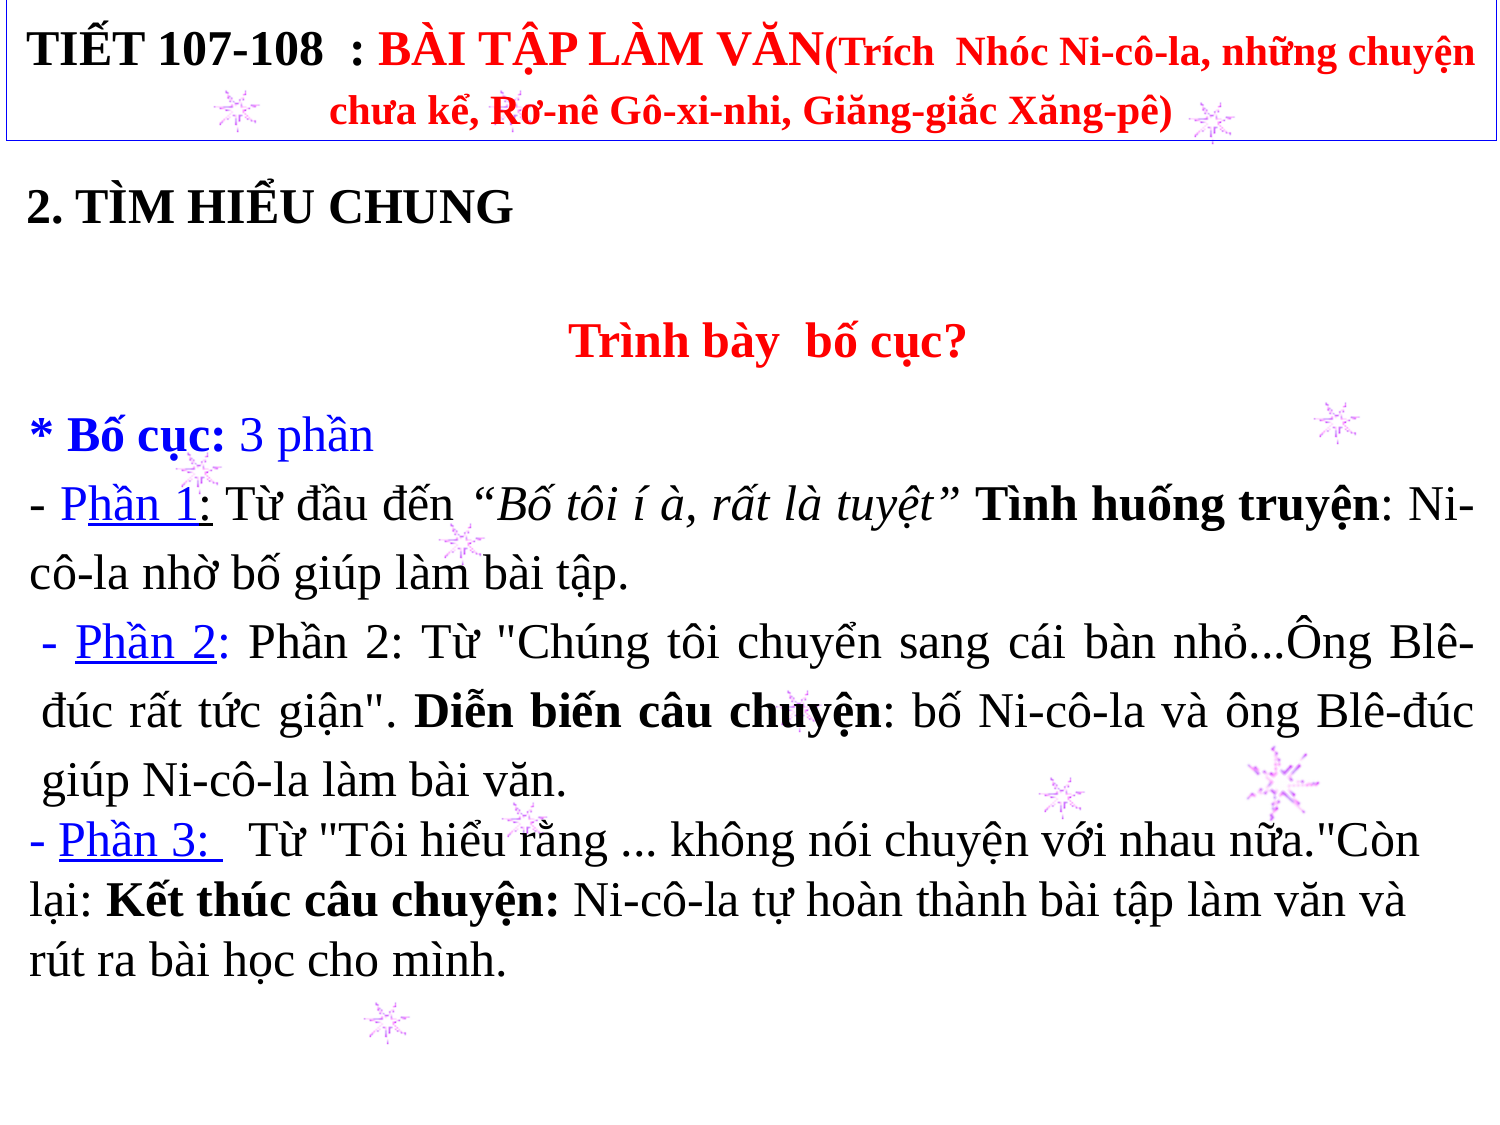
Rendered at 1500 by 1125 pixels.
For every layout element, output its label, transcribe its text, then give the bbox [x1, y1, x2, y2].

text_box TIẾT 107-108 : BÀI TẬP LÀM VĂN(Trích Nhóc Ni-cô-la, những chuyện chưa kể, Rơ-nê Gô-xi-nhi, Giăng-giắc Xăng-pê) [6, 0, 1497, 141]
picture [1189, 662, 1353, 805]
text_box Trình bày bố cục? [554, 291, 996, 376]
picture [487, 87, 588, 168]
picture [1037, 774, 1138, 856]
picture [1187, 99, 1288, 181]
picture [212, 87, 313, 168]
picture [774, 687, 876, 768]
text_box * Bố cục: 3 phần - Phần 1: Từ đầu đến “Bố tôi í à, rất là tuyệt” Tình huống truyện: Ni-cô-la nhờ bố giúp làm bài tập. - Phần 2: Phần 2: Từ "Chúng tôi chuyển sang cái bàn nhỏ...Ông Blê-đúc rất tức giận". Diễn biến câu chuyện: bố Ni-cô-la và ông Blê-đúc giúp Ni-cô-la làm bài văn. - Phần 3: Từ "Tôi hiểu rằng ... không nói chuyện với nhau nữa."Còn lại: Kết thúc câu chuyện: Ni-cô-la tự hoàn thành bài tập làm văn và rút ra bài học cho mình. [15, 384, 1491, 994]
picture [499, 799, 601, 881]
picture [174, 449, 276, 531]
text_box 2. TÌM HIỂU CHUNG [11, 157, 1496, 241]
picture [437, 520, 538, 601]
picture [362, 999, 463, 1081]
picture [1312, 399, 1413, 481]
